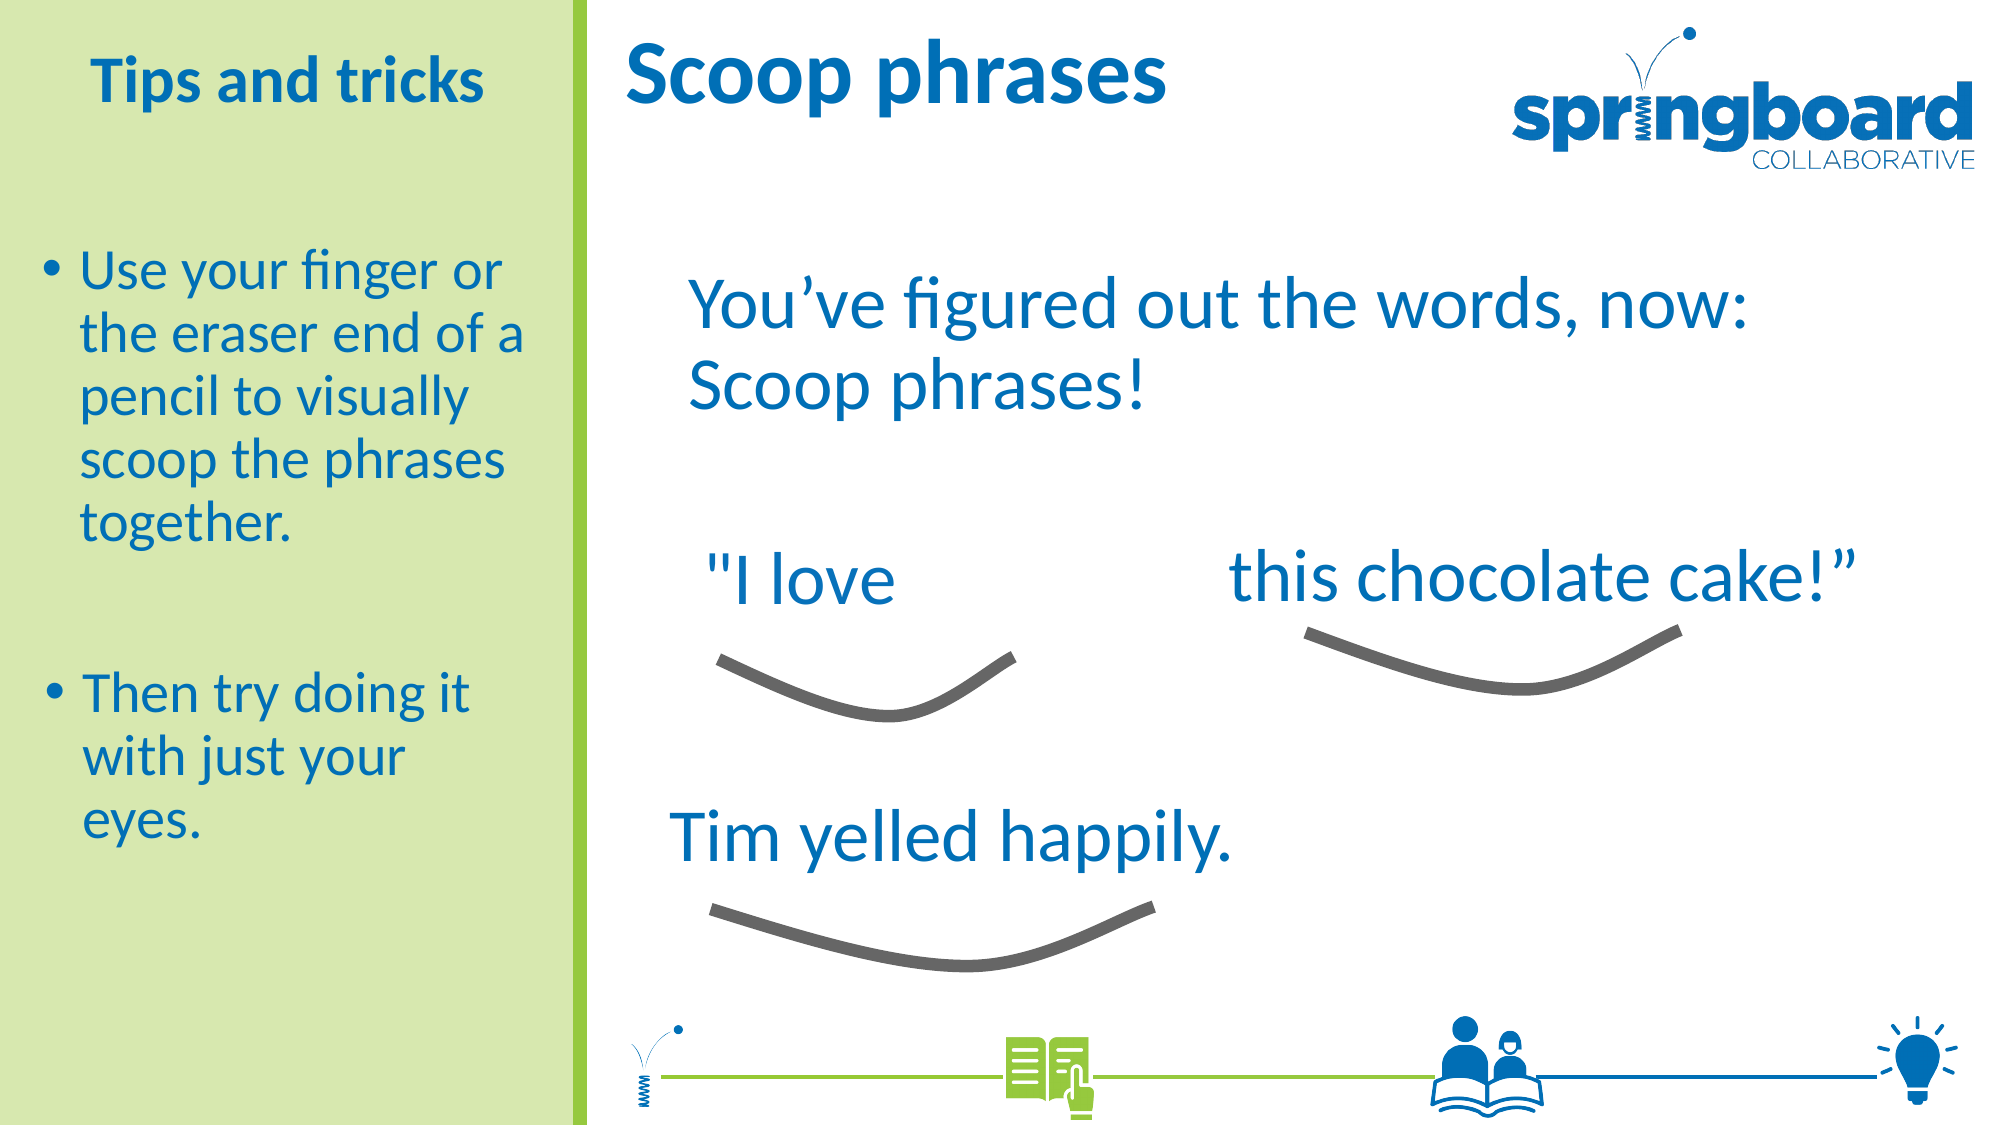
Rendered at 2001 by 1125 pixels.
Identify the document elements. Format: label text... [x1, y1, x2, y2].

picture [1877, 1016, 1958, 1105]
list this chocolate cake!” [1213, 529, 1984, 677]
text_box [1305, 629, 1681, 690]
picture [1513, 27, 1975, 169]
text_box [710, 906, 1154, 967]
list Tim yelled happily. [654, 789, 1272, 937]
list Then try doing it with just your eyes. [29, 654, 550, 1026]
picture [1430, 1016, 1544, 1118]
list "I love [651, 532, 1214, 680]
list Use your finger or the eraser end of a pencil to visually scoop the phrases together. [26, 231, 548, 603]
list Tips and tricks [26, 37, 550, 180]
picture [1006, 1037, 1094, 1120]
title Scoop phrases [580, 0, 1513, 259]
text_box [763, 680, 978, 717]
list You’ve figured out the words, now: Scoop phrases! [673, 256, 1911, 404]
picture [631, 1025, 683, 1107]
